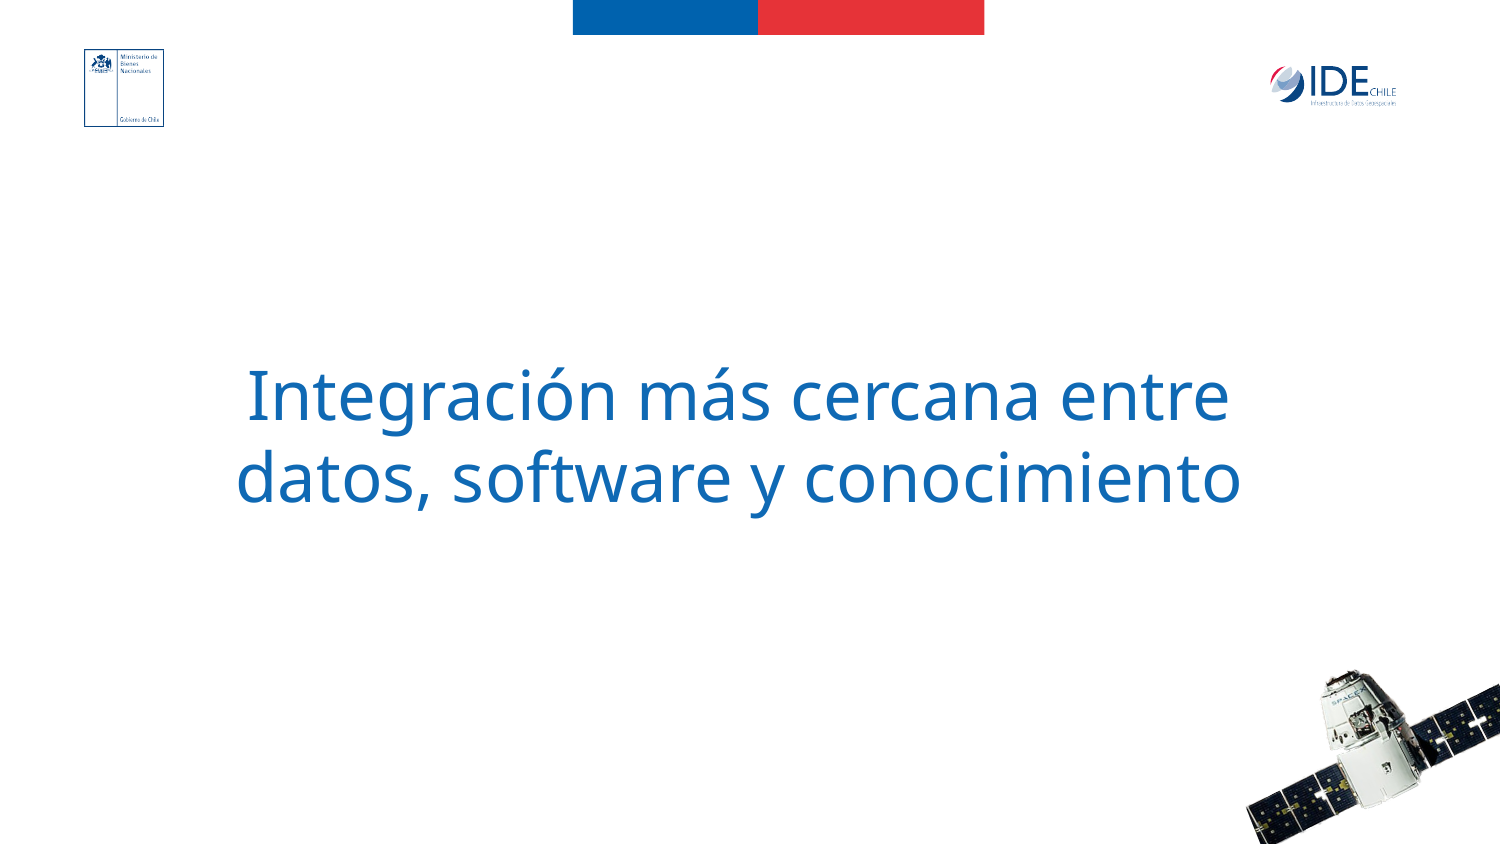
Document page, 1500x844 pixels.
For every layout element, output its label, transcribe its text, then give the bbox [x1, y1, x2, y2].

picture [1370, 88, 1396, 96]
picture [1215, 545, 1500, 844]
picture [1311, 100, 1396, 107]
picture [84, 49, 164, 127]
text_box Integración más cercana entre datos, software y conocimiento [83, 351, 1395, 435]
